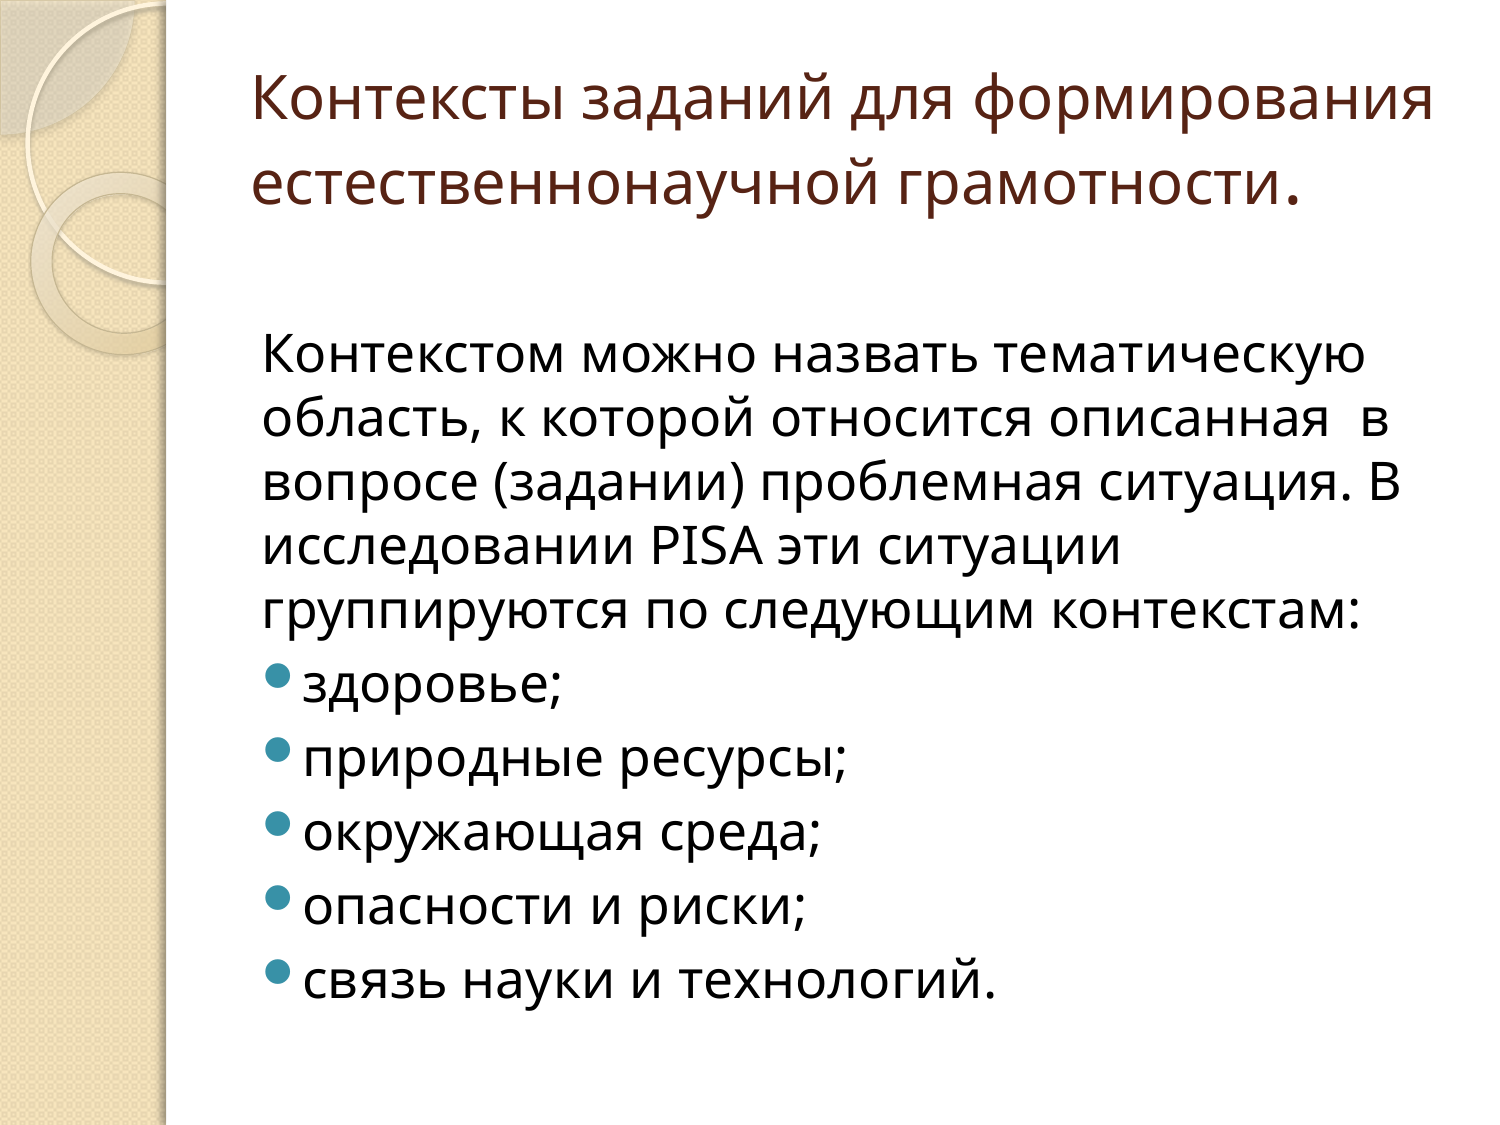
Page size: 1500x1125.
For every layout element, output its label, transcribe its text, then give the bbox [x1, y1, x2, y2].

title Контексты заданий для формирования естественнонаучной грамотности. [235, 45, 1466, 233]
list Контекстом можно назвать тематическую область, к которой относится описанная в вопросе (задании) проблемная ситуация. В исследовании PISA эти ситуации группируются по следующим контекстам: здоровье; природные ресурсы; окружающая среда; опасности и риски; связь науки и технологий. [235, 237, 1466, 1025]
